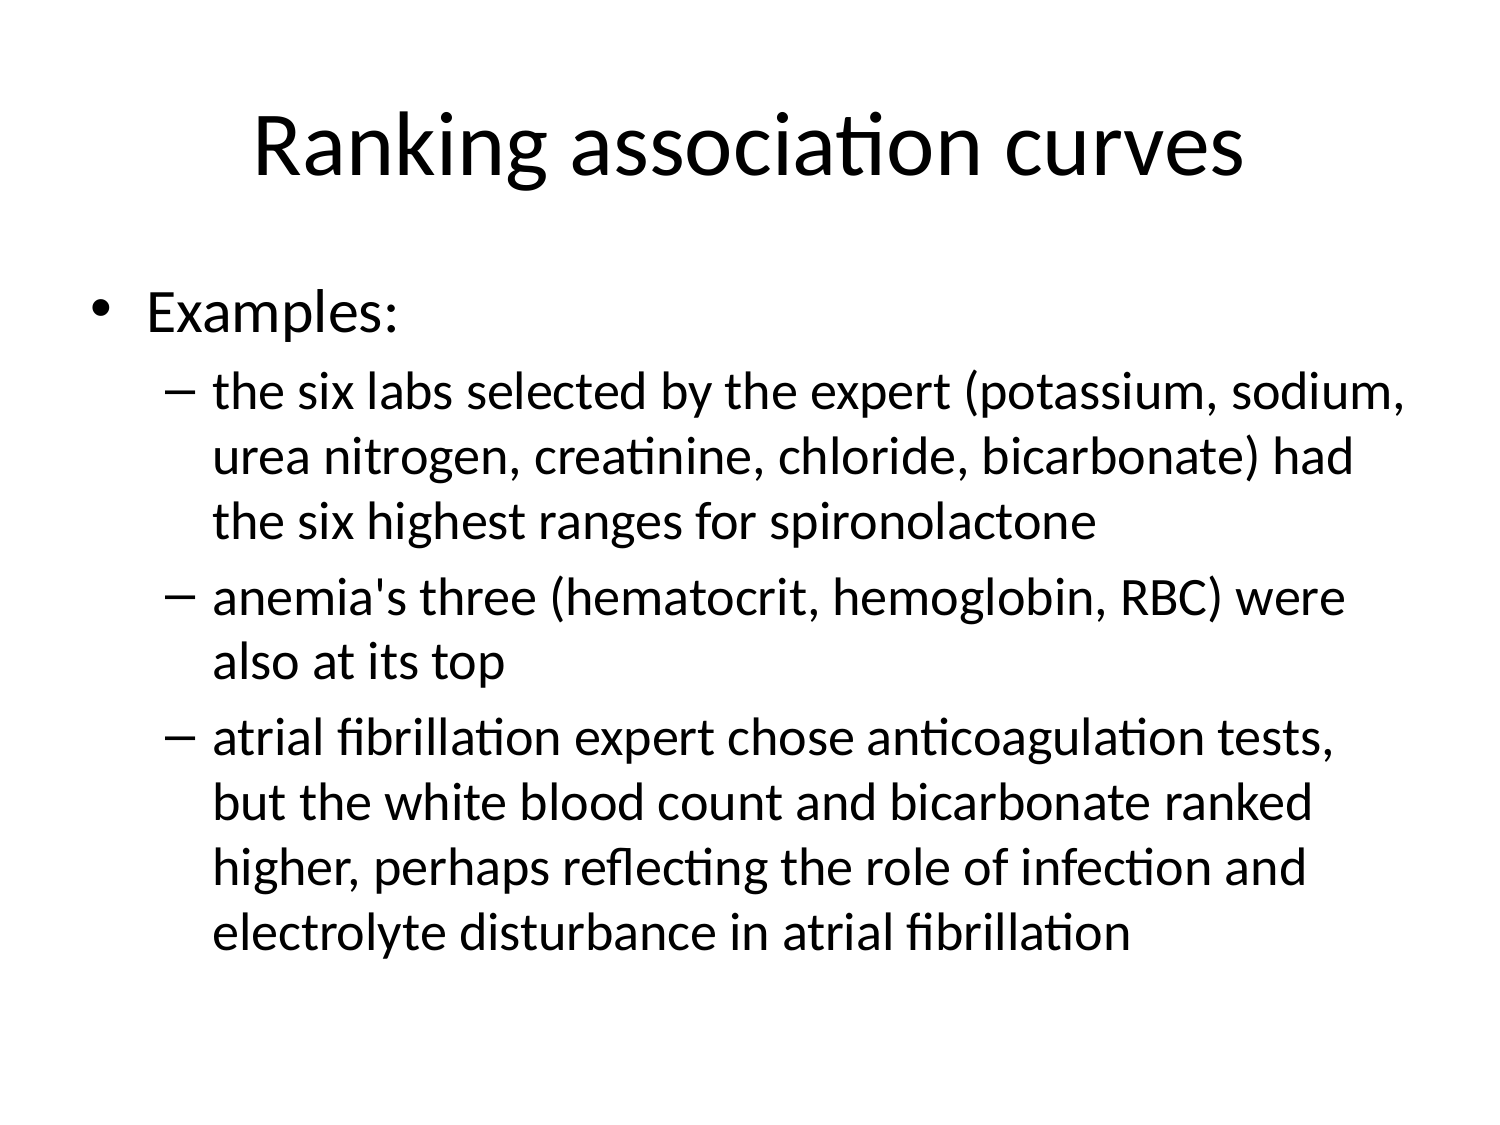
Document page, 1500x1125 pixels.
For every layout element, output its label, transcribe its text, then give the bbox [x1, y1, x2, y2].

list Examples: the six labs selected by the expert (potassium, sodium, urea nitrogen, creatinine, chloride, bicarbonate) had the six highest ranges for spironolactone anemia's three (hematocrit, hemoglobin, RBC) were also at its top atrial fibrillation expert chose anticoagulation tests, but the white blood count and bicarbonate ranked higher, perhaps reflecting the role of infection and electrolyte disturbance in atrial fibrillation [75, 262, 1425, 1005]
title Ranking association curves [75, 45, 1425, 233]
